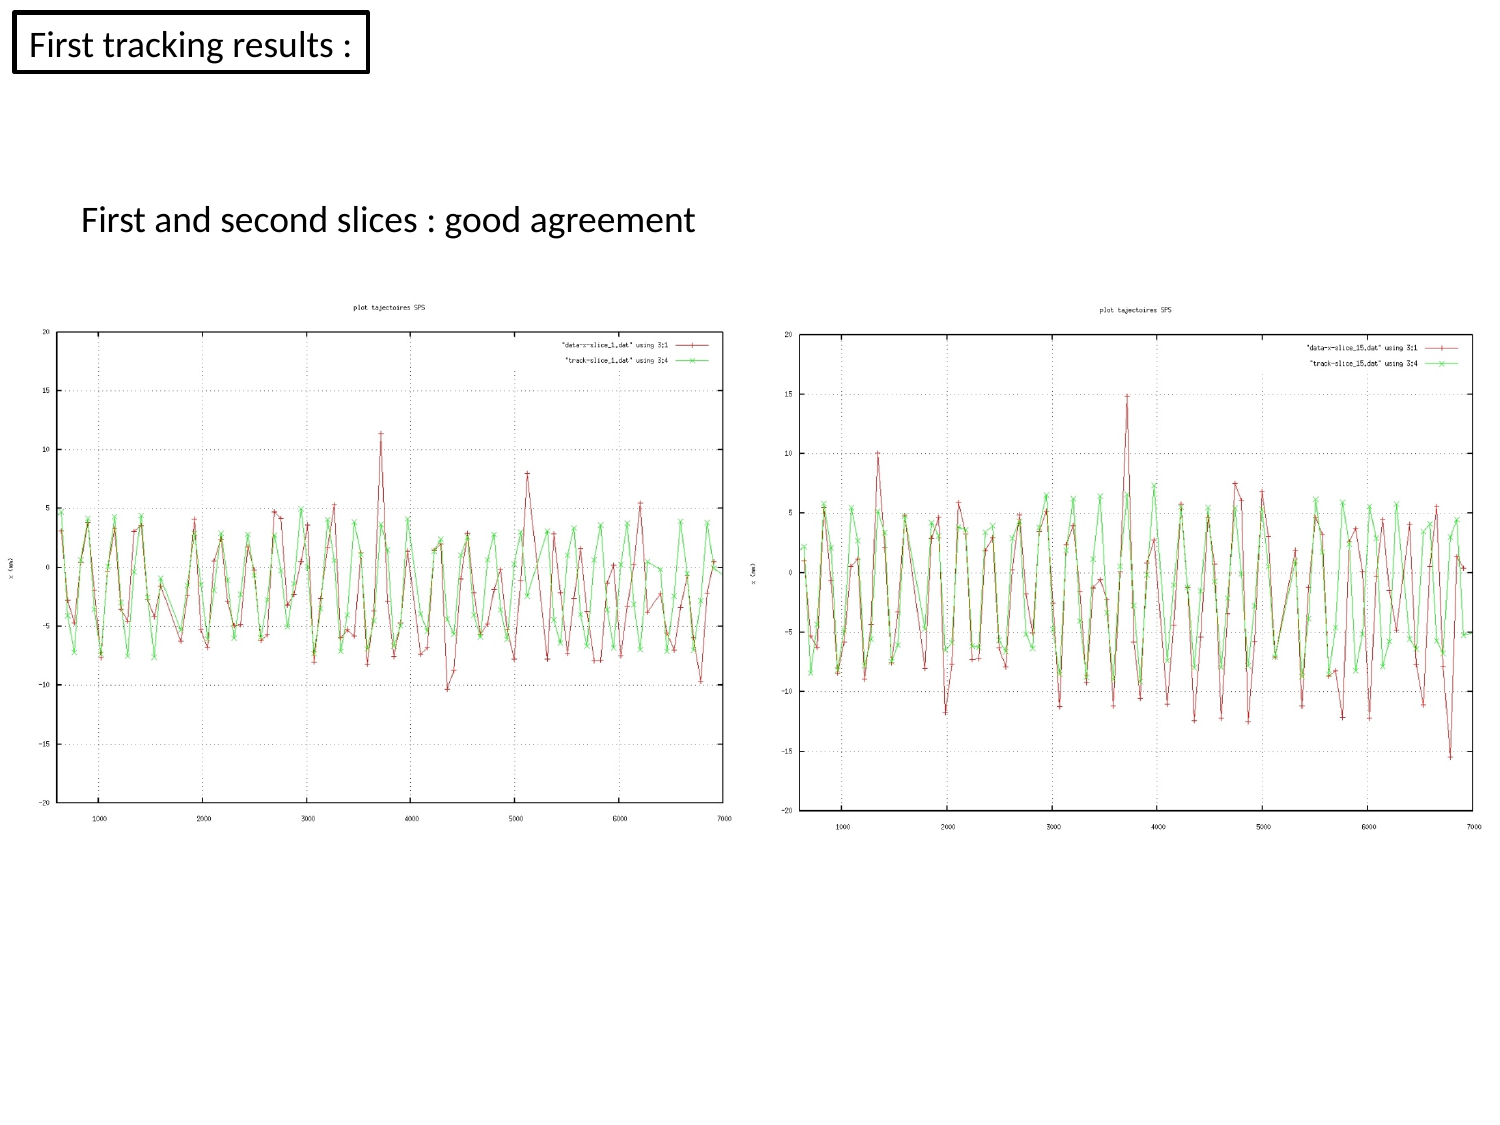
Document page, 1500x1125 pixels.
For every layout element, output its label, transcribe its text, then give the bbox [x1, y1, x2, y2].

picture [2, 299, 738, 831]
text_box First and second slices : good agreement [66, 187, 721, 248]
picture [745, 299, 1488, 838]
text_box First tracking results : [12, 10, 370, 74]
